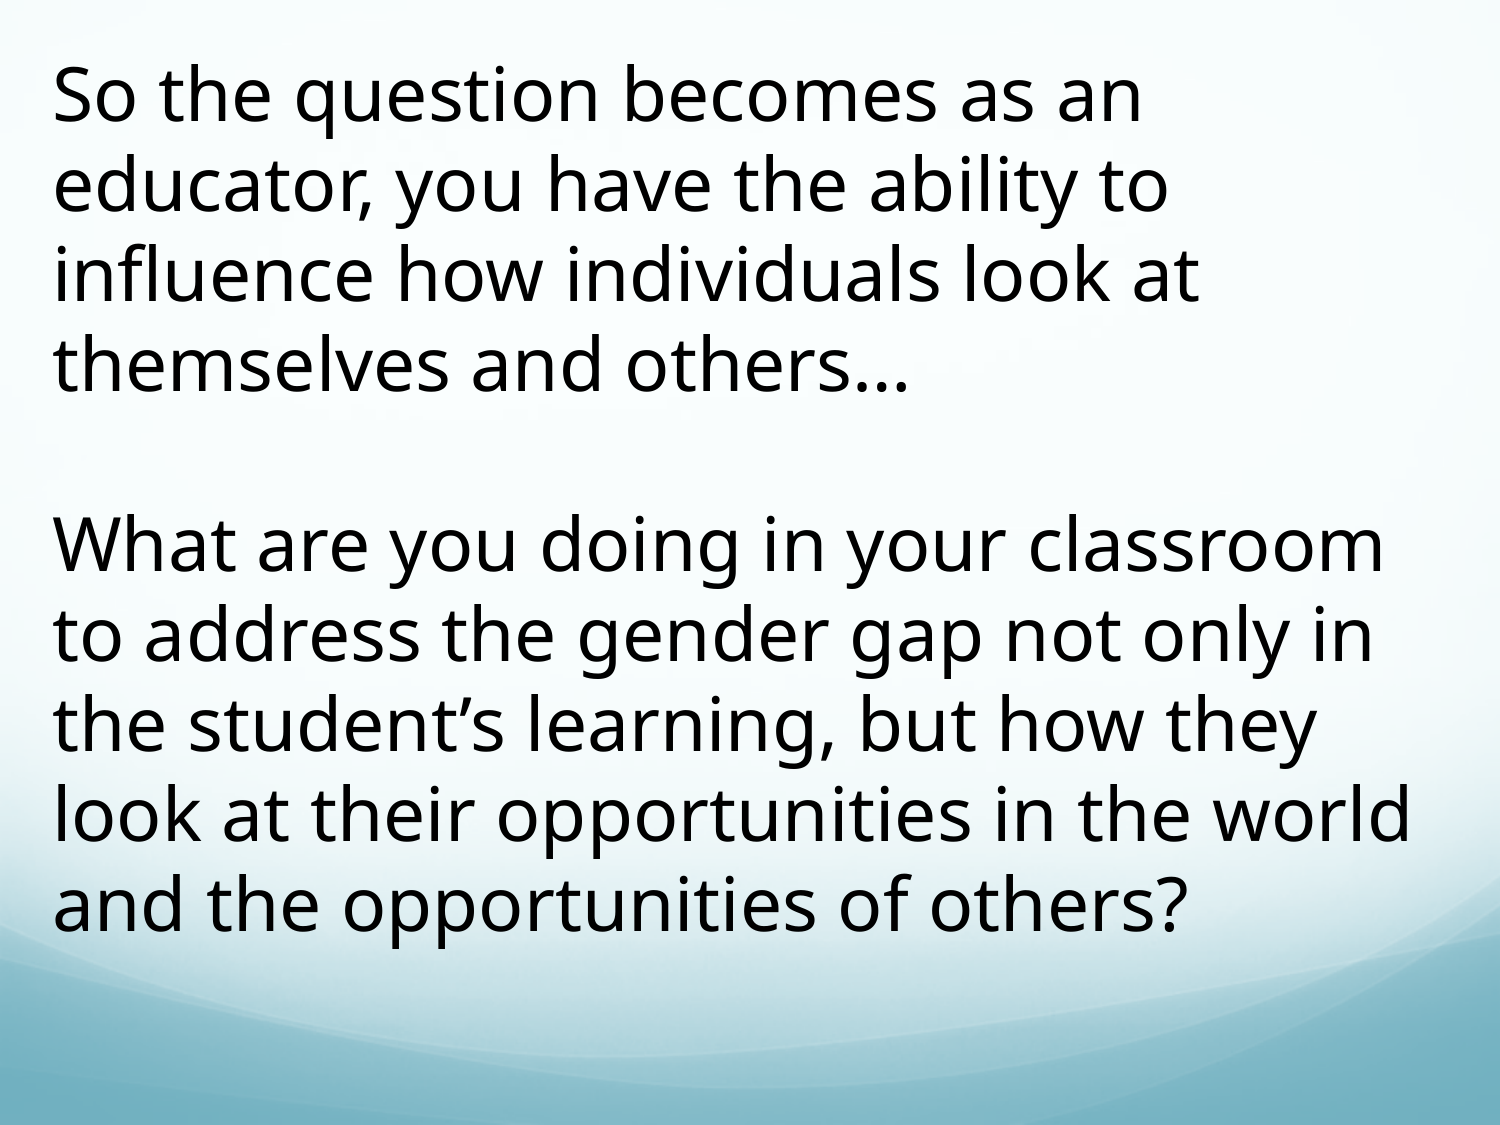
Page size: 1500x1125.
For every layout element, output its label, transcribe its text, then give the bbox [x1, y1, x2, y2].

text_box So the question becomes as an educator, you have the ability to influence how individuals look at themselves and others… What are you doing in your classroom to address the gender gap not only in the student’s learning, but how they look at their opportunities in the world and the opportunities of others? [37, 39, 1465, 1125]
